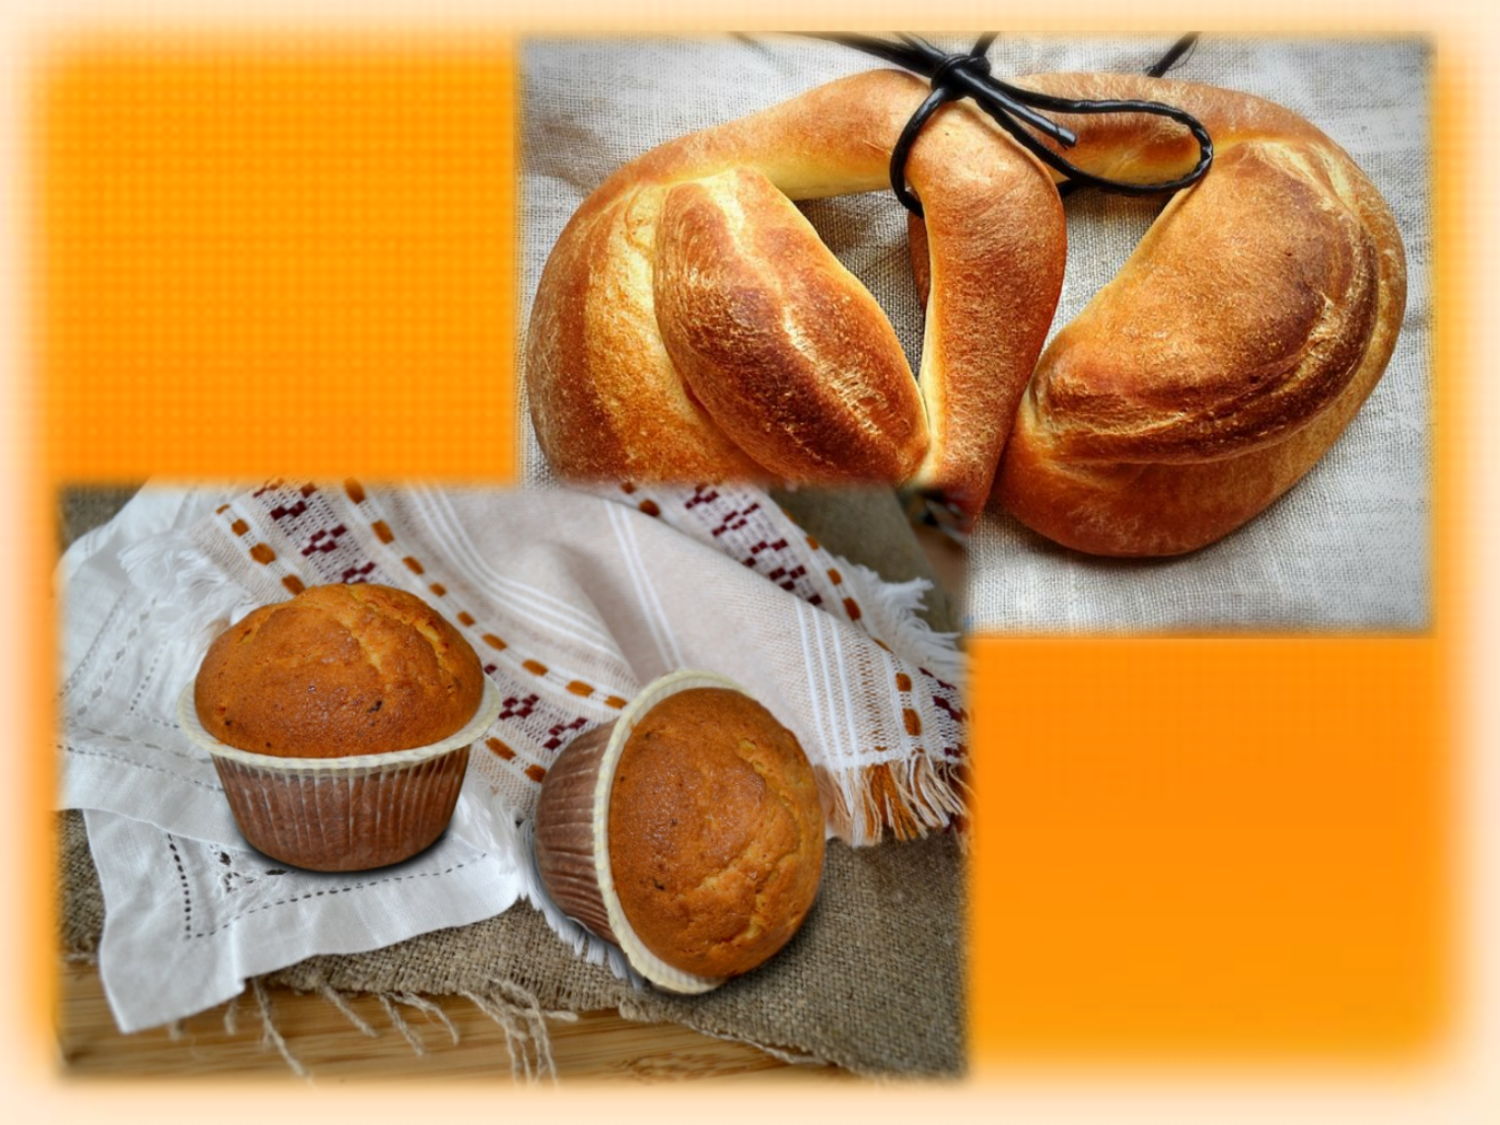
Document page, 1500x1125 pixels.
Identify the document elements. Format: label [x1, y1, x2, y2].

picture [0, 0, 1500, 1125]
list [501, 18, 1450, 651]
